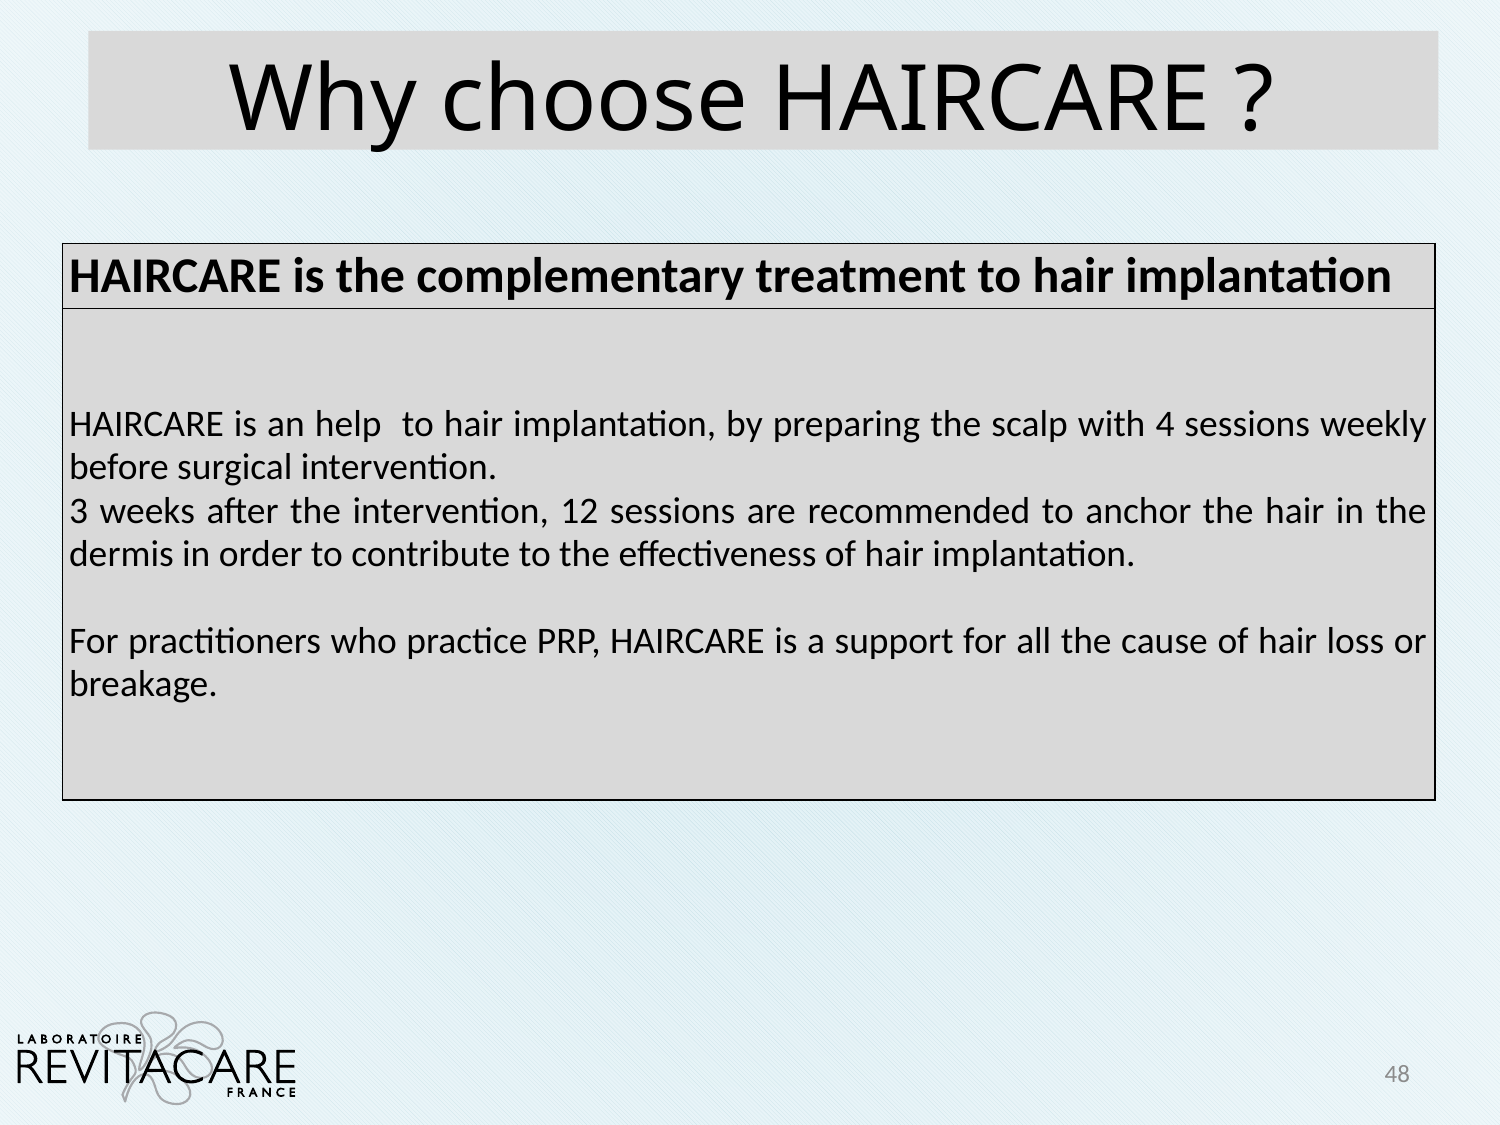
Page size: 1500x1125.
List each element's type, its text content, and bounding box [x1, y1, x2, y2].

table_cell HAIRCARE is an help to hair implantation, by preparing the scalp with 4 sessions weekly before surgical intervention. 3 weeks after the intervention, 12 sessions are recommended to anchor the hair in the dermis in order to contribute to the effectiveness of hair implantation. For practitioners who practice PRP, HAIRCARE is a support for all the cause of hair loss or breakage. [63, 309, 1434, 799]
text_box Why choose HAIRCARE ? [88, 30, 1439, 150]
slide_number 48 [1074, 1042, 1425, 1103]
table_header HAIRCARE is the complementary treatment to hair implantation [63, 244, 1434, 308]
picture [17, 1011, 296, 1106]
